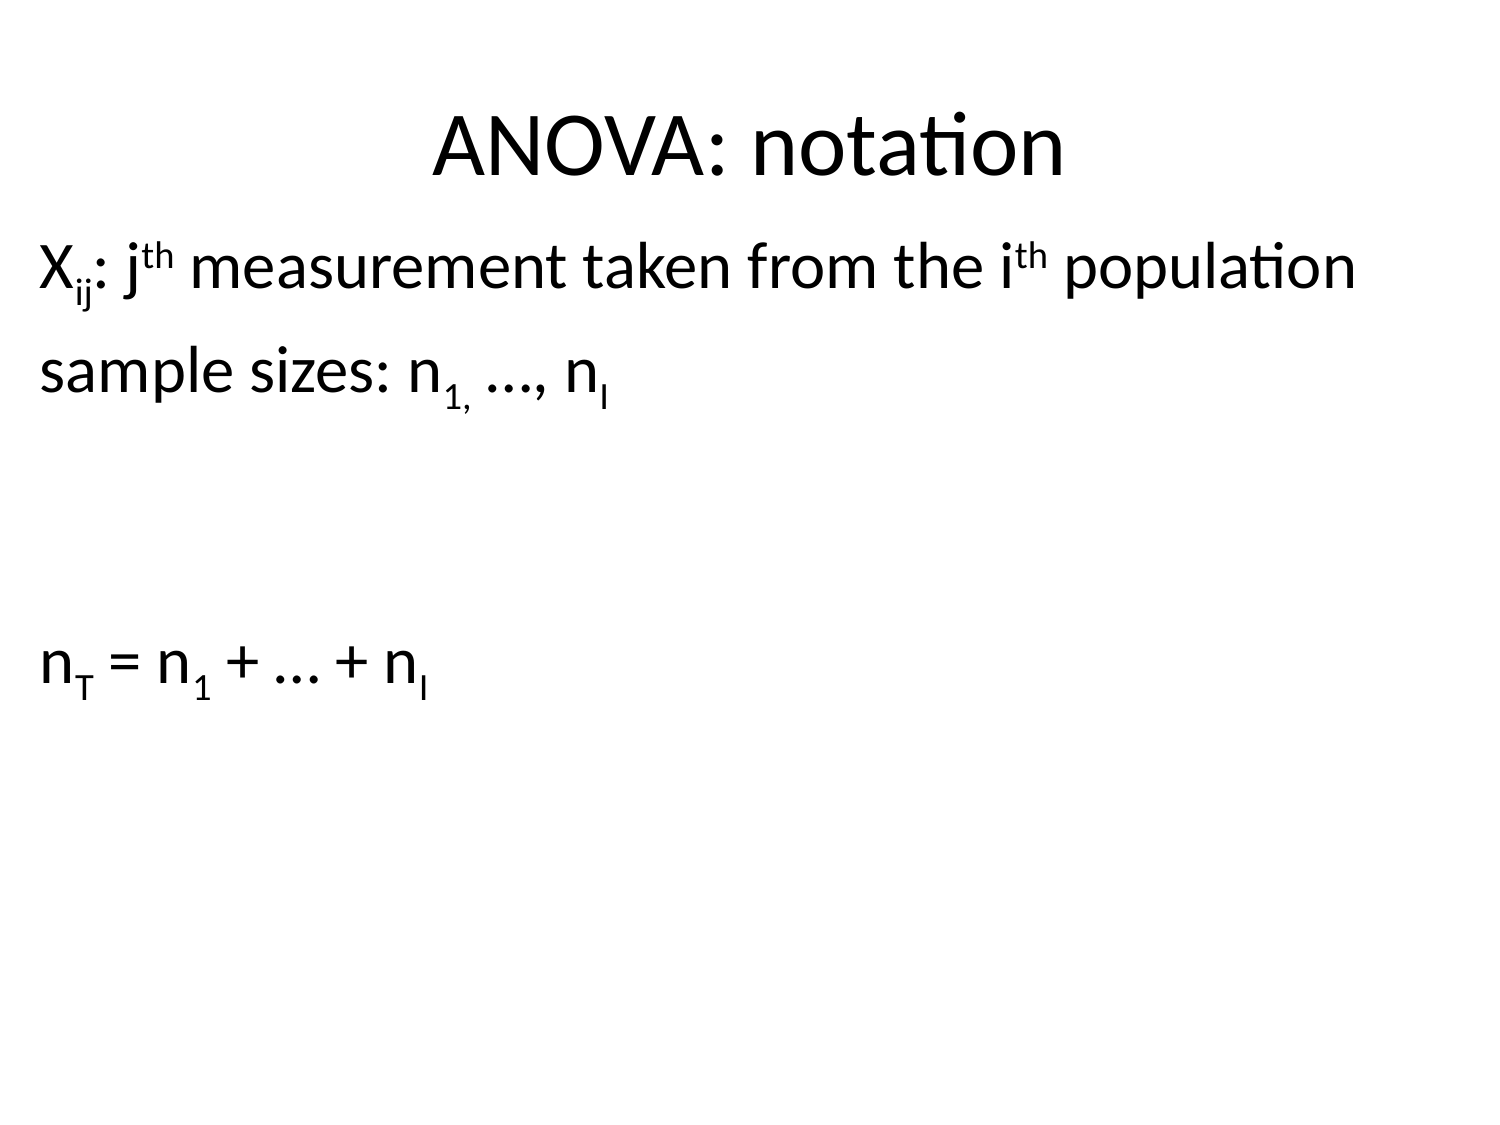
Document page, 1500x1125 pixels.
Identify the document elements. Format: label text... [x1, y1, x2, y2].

title ANOVA: notation [75, 45, 1425, 233]
